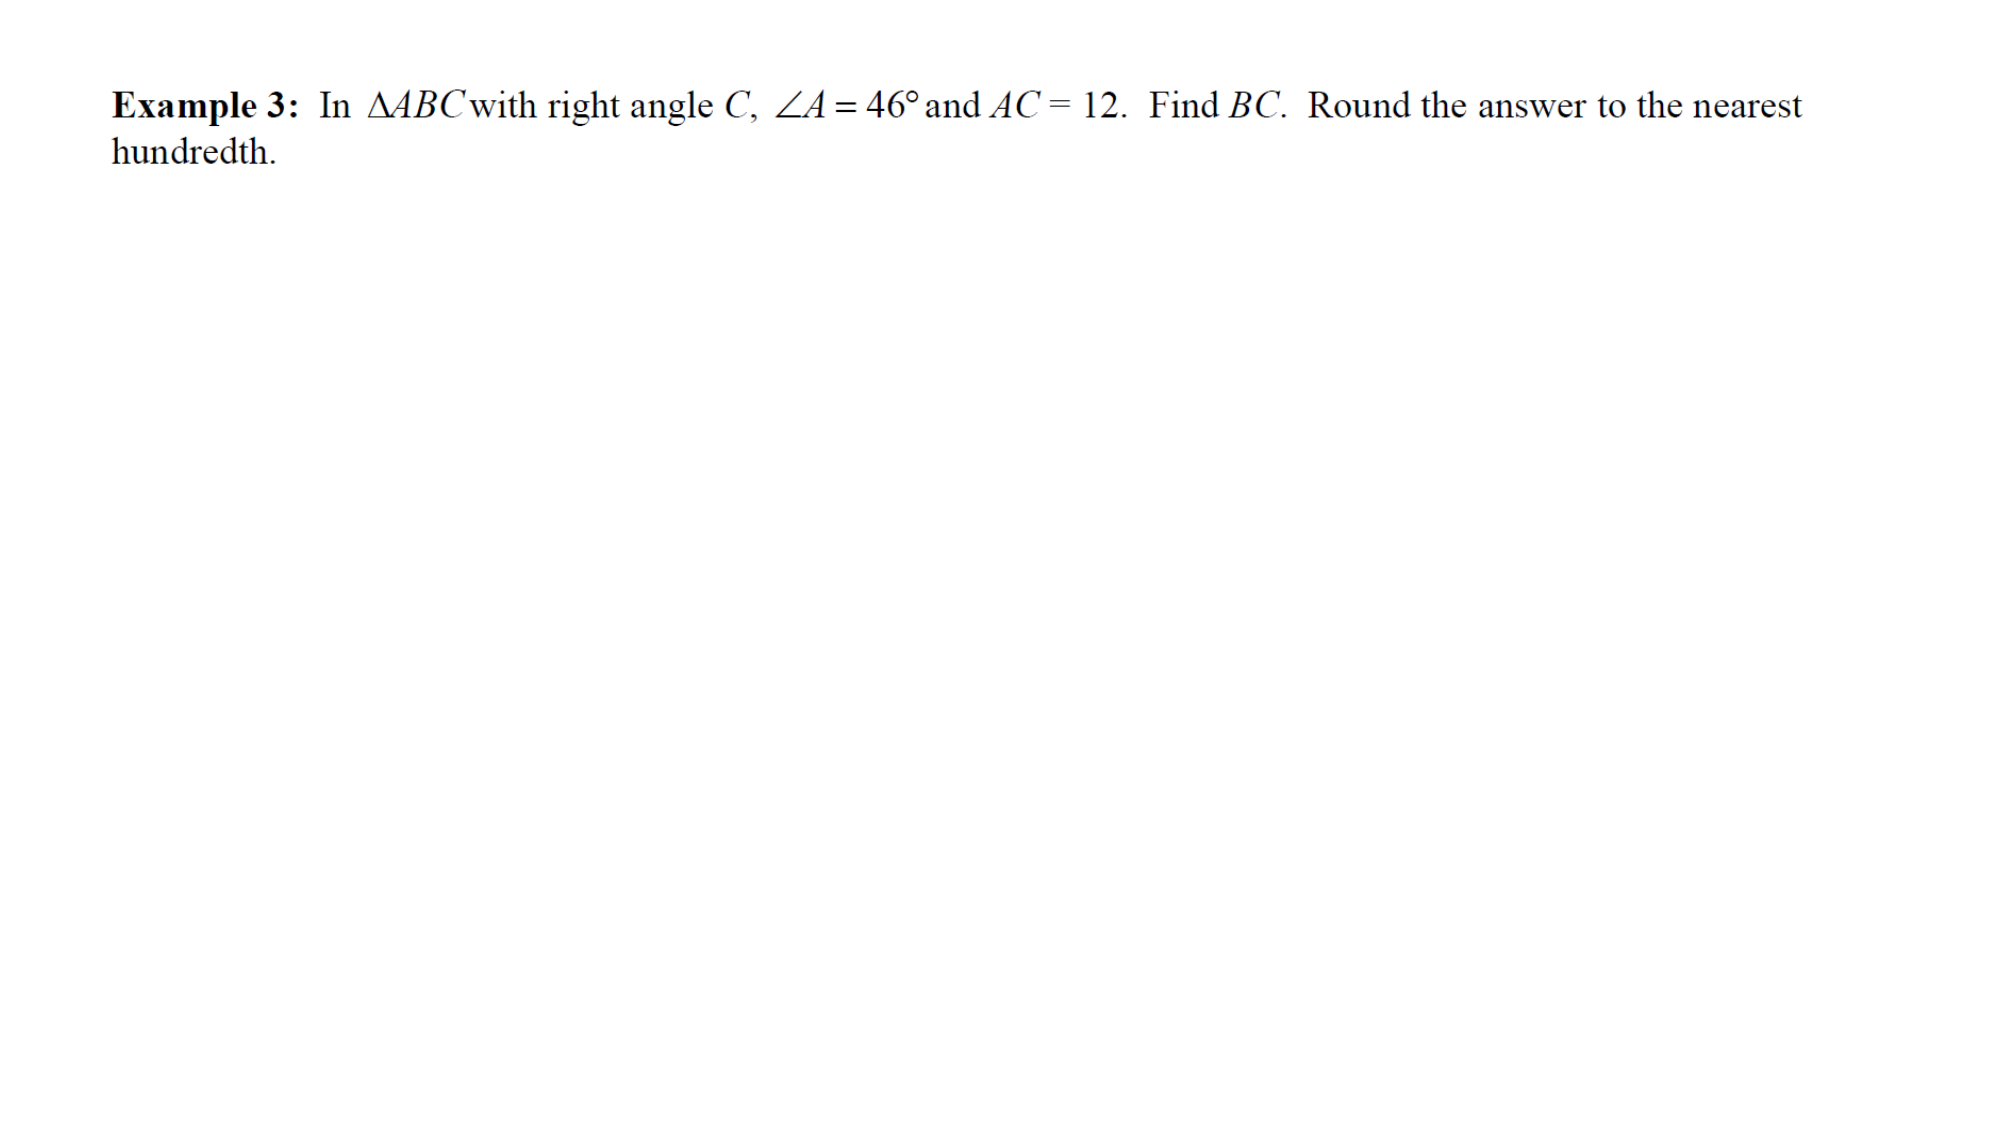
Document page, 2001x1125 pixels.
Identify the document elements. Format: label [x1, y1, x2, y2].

list [102, 68, 1828, 182]
